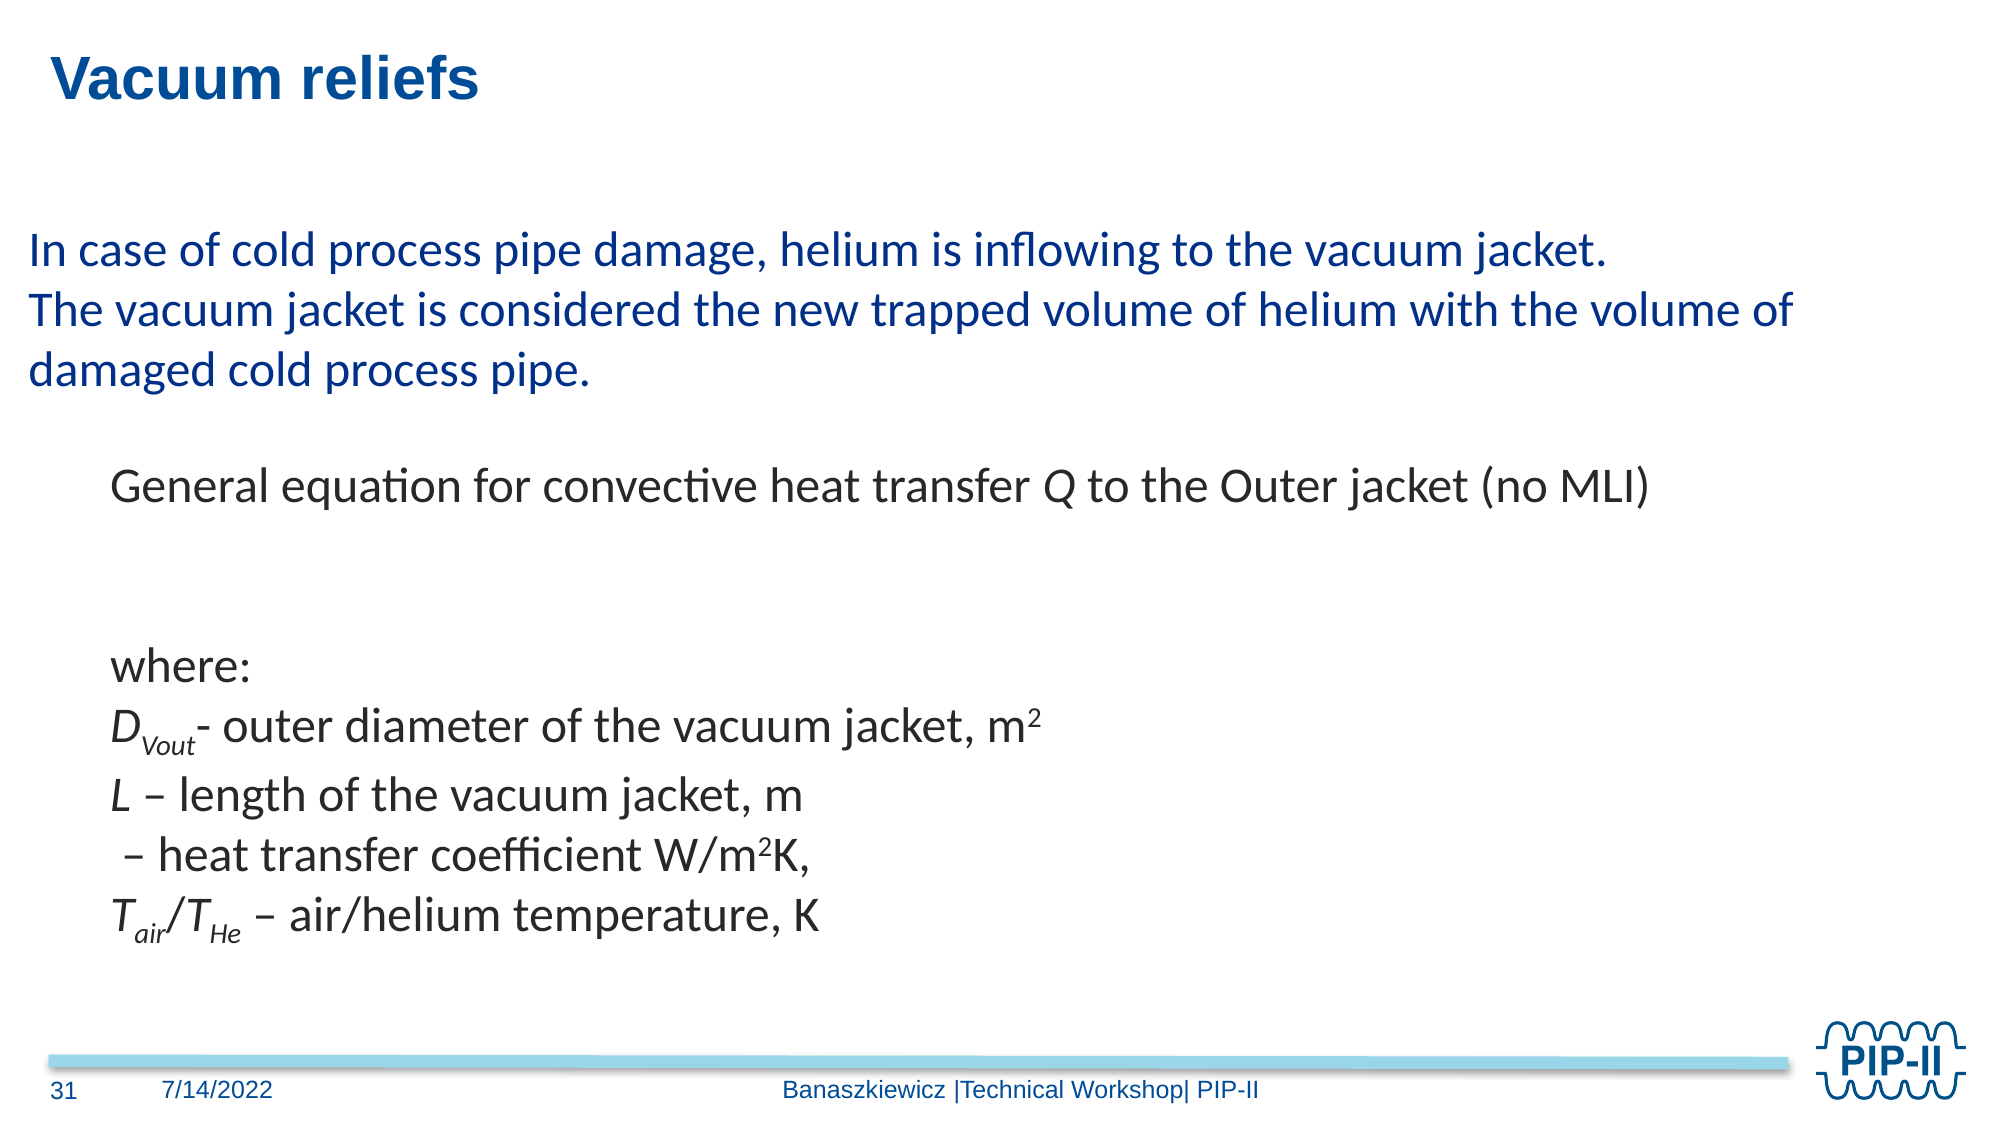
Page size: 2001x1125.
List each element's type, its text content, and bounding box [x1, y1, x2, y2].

picture [1816, 1021, 1966, 1100]
title Vacuum reliefs [50, 41, 1950, 112]
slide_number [161, 1074, 309, 1114]
slide_number 31 [50, 1074, 141, 1114]
footer Banaszkiewicz |Technical Workshop| PIP-II [336, 1073, 1706, 1114]
text_box In case of cold process pipe damage, helium is inflowing to the vacuum jacket. The vacuum jacket is considered the new trapped volume of helium with the volume of damaged cold process pipe. [13, 209, 2000, 404]
